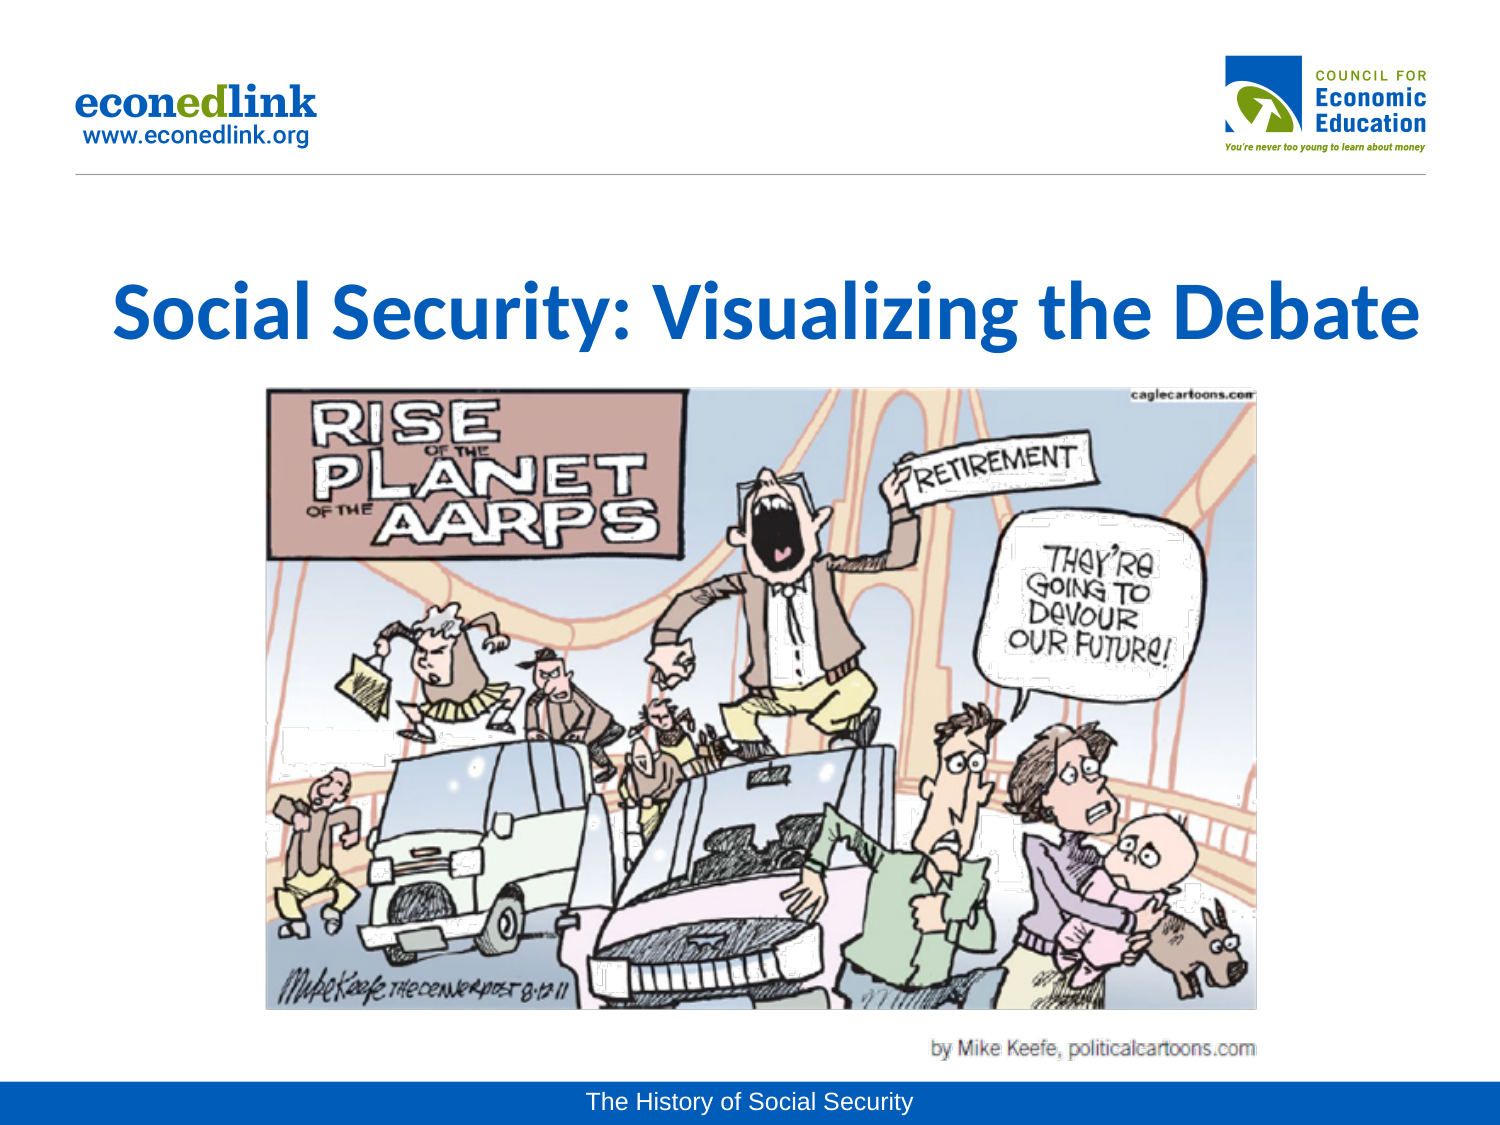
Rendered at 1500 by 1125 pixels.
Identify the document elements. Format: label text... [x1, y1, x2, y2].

picture [0, 0, 1500, 1125]
title Social Security: Visualizing the Debate [74, 212, 1438, 401]
